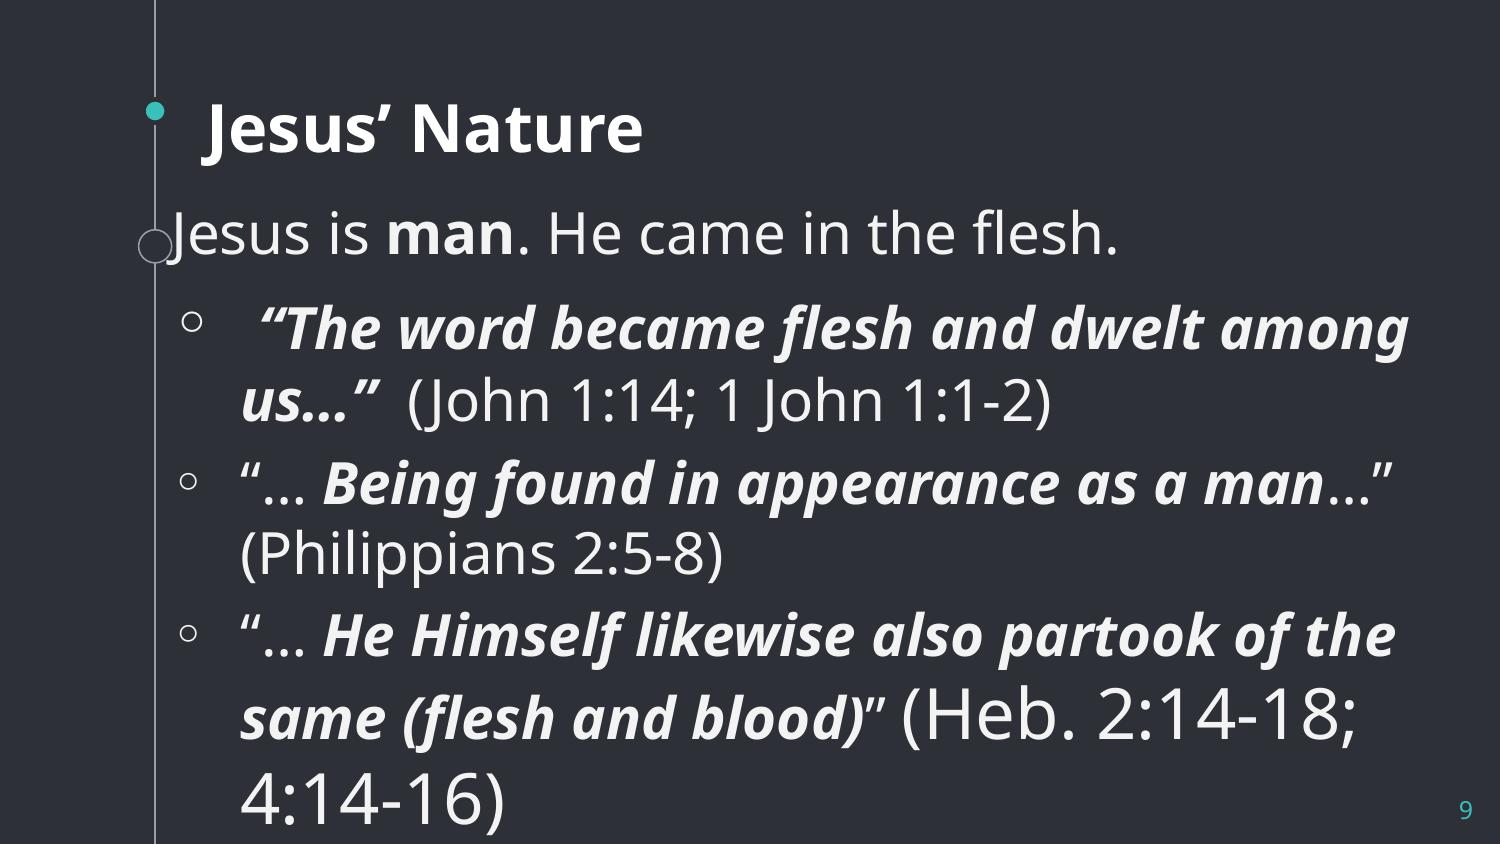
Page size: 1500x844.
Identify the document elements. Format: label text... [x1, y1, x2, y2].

slide_number 9 [1398, 779, 1489, 832]
title Jesus’ Nature [191, 42, 1450, 181]
list Jesus is man. He came in the flesh. “The word became flesh and dwelt among us…” (John 1:14; 1 John 1:1-2) “… Being found in appearance as a man…” (Philippians 2:5-8) “… He Himself likewise also partook of the same (flesh and blood)” (Heb. 2:14-18; 4:14-16) [150, 181, 1489, 802]
